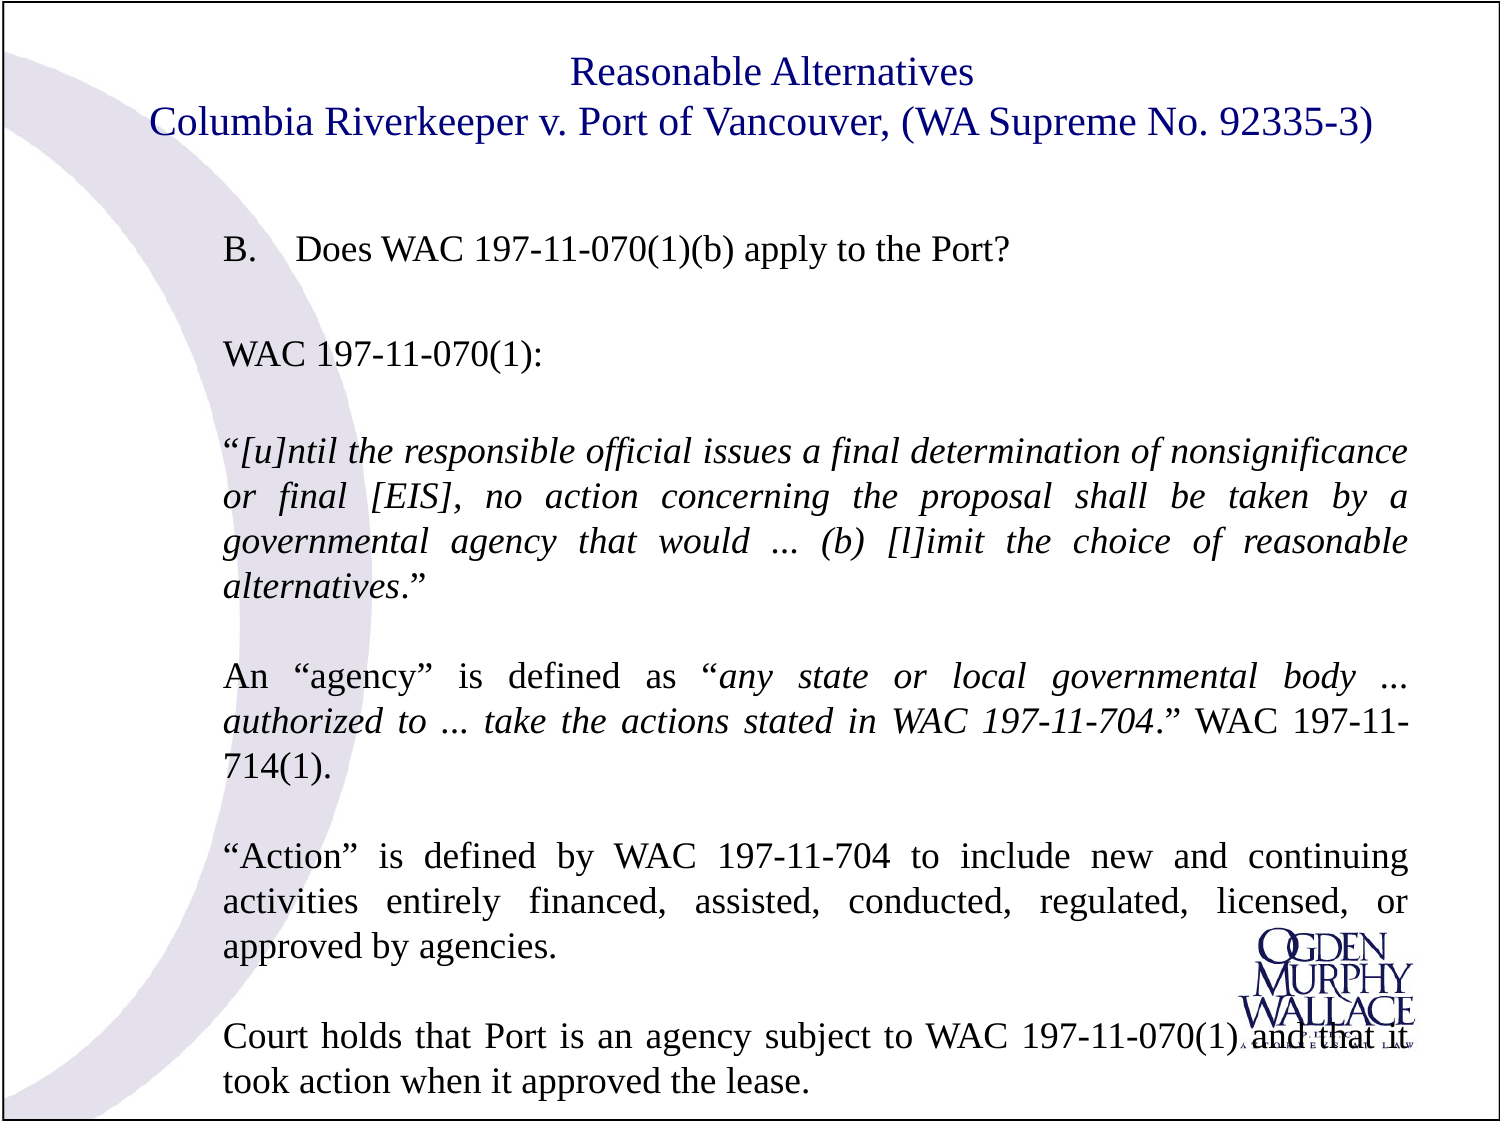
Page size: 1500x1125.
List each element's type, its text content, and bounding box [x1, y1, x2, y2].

title Reasonable Alternatives Columbia Riverkeeper v. Port of Vancouver, (WA Supreme No. 92335-3) [106, 24, 1438, 163]
list B. Does WAC 197-11-070(1)(b) apply to the Port? WAC 197-11-070(1): “[u]ntil the responsible official issues a final determination of nonsignificance or final [EIS], no action concerning the proposal shall be taken by a governmental agency that would ... (b) [l]imit the choice of reasonable alternatives.” An “agency” is defined as “any state or local governmental body ... authorized to ... take the actions stated in WAC 197-11-704.” WAC 197-11-714(1). “Action” is defined by WAC 197-11-704 to include new and continuing activities entirely financed, assisted, conducted, regulated, licensed, or approved by agencies. Court holds that Port is an agency subject to WAC 197-11-070(1) and that it took action when it approved the lease. [207, 216, 1425, 963]
picture [0, 0, 1500, 1125]
